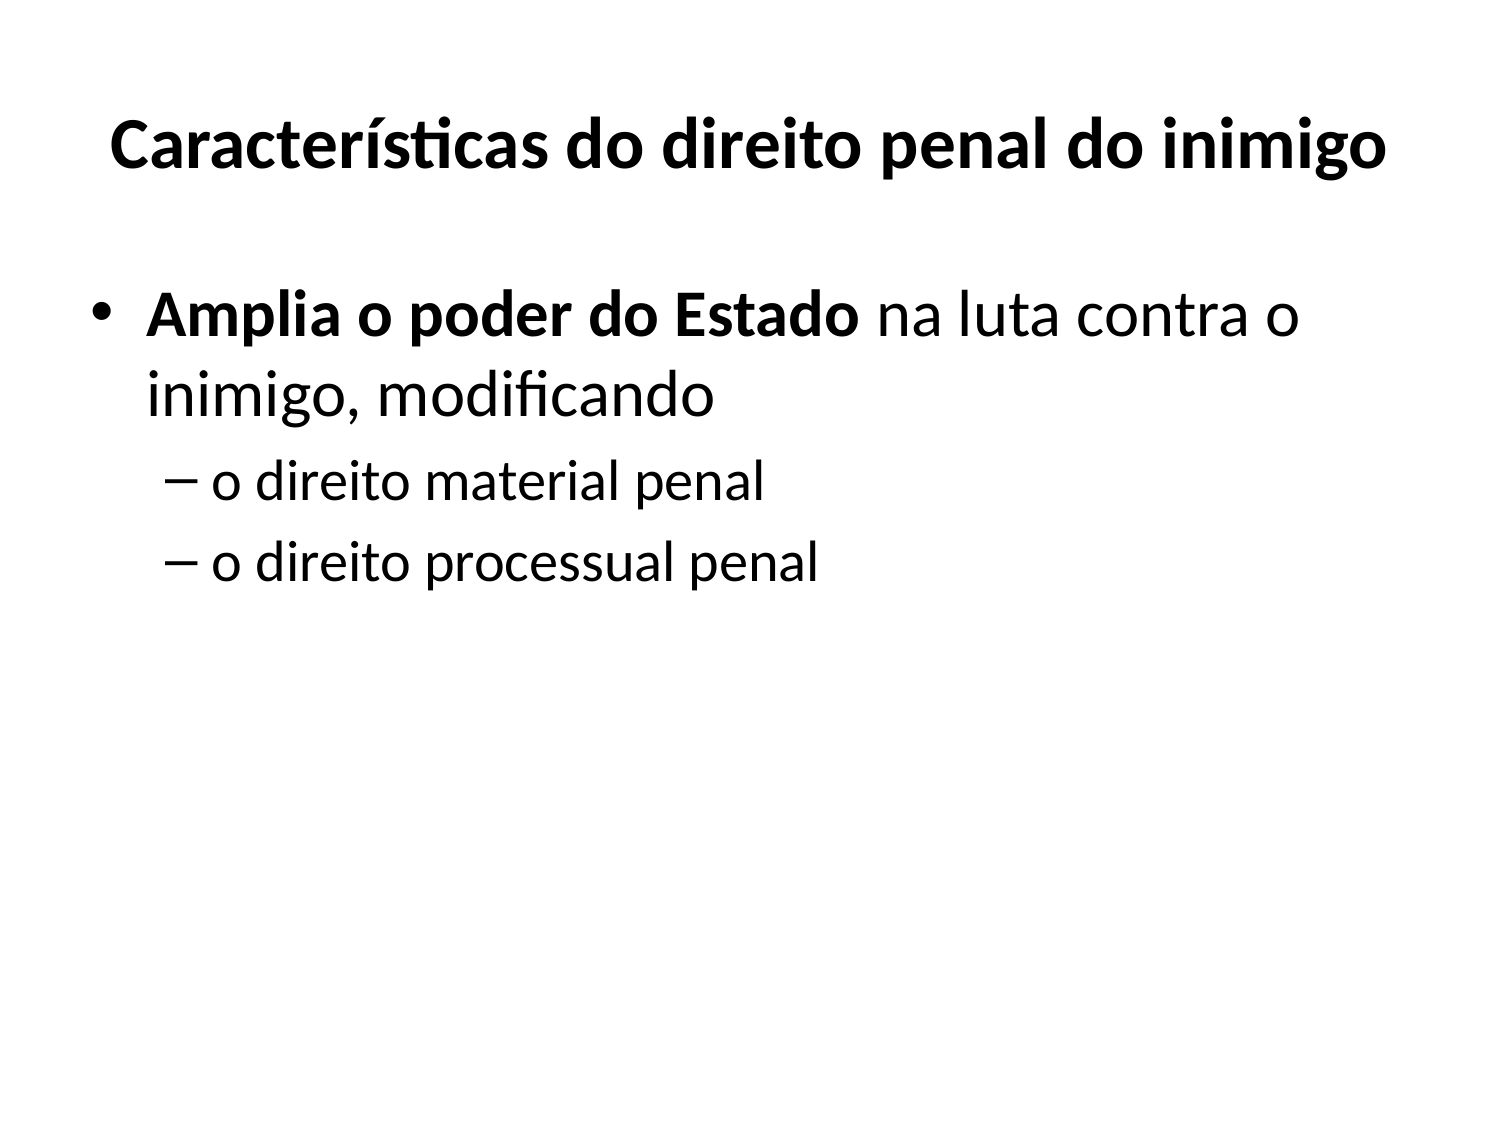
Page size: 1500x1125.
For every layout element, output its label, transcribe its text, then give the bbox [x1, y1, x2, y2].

title Características do direito penal do inimigo [75, 45, 1425, 233]
list Amplia o poder do Estado na luta contra o inimigo, modificando o direito material penal o direito processual penal [75, 262, 1425, 1005]
